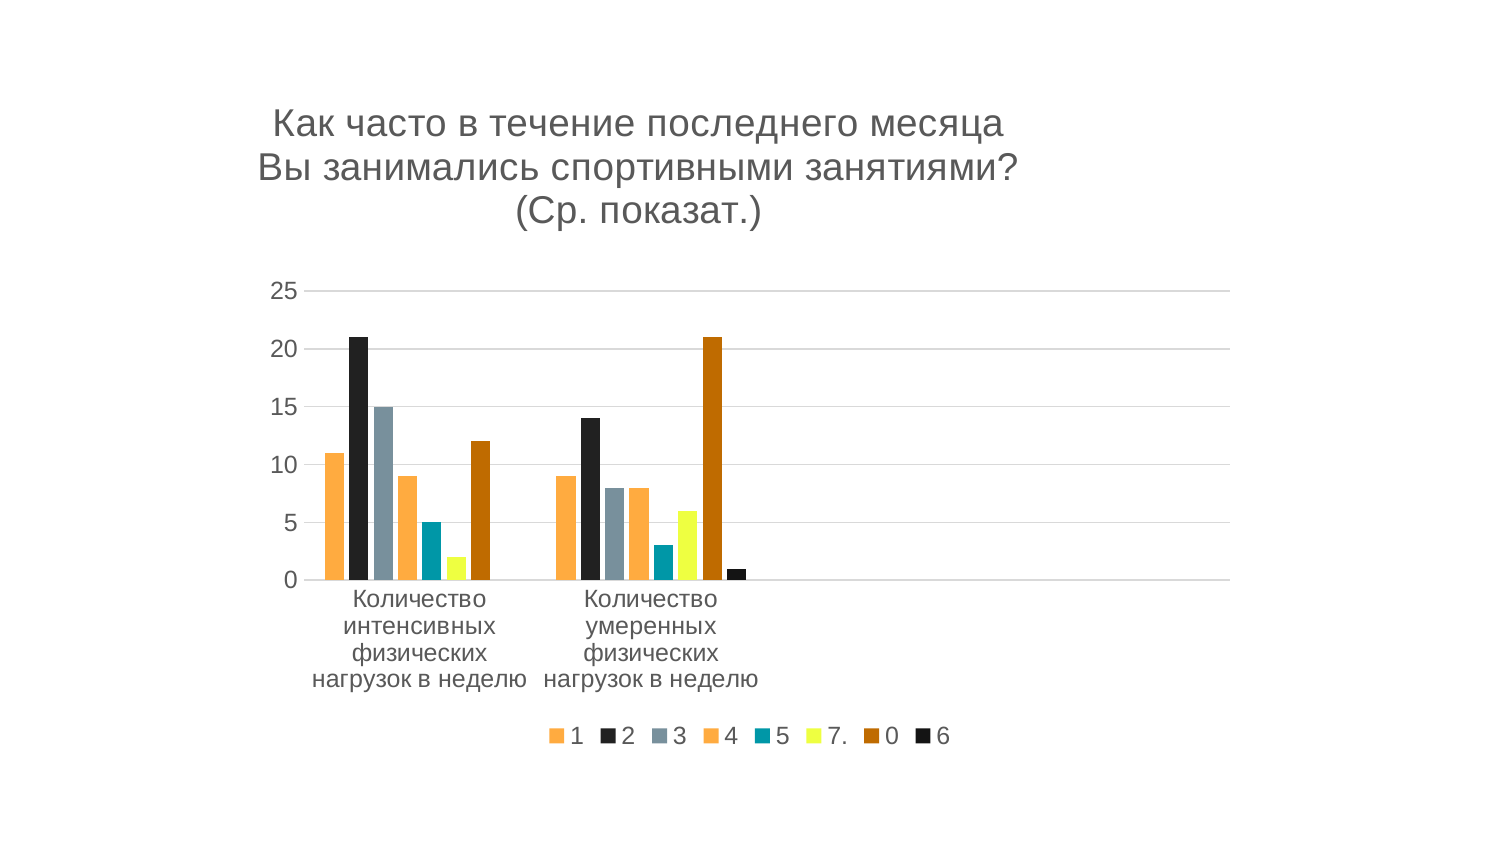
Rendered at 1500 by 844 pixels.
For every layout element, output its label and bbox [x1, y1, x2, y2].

chart [249, 88, 1251, 756]
